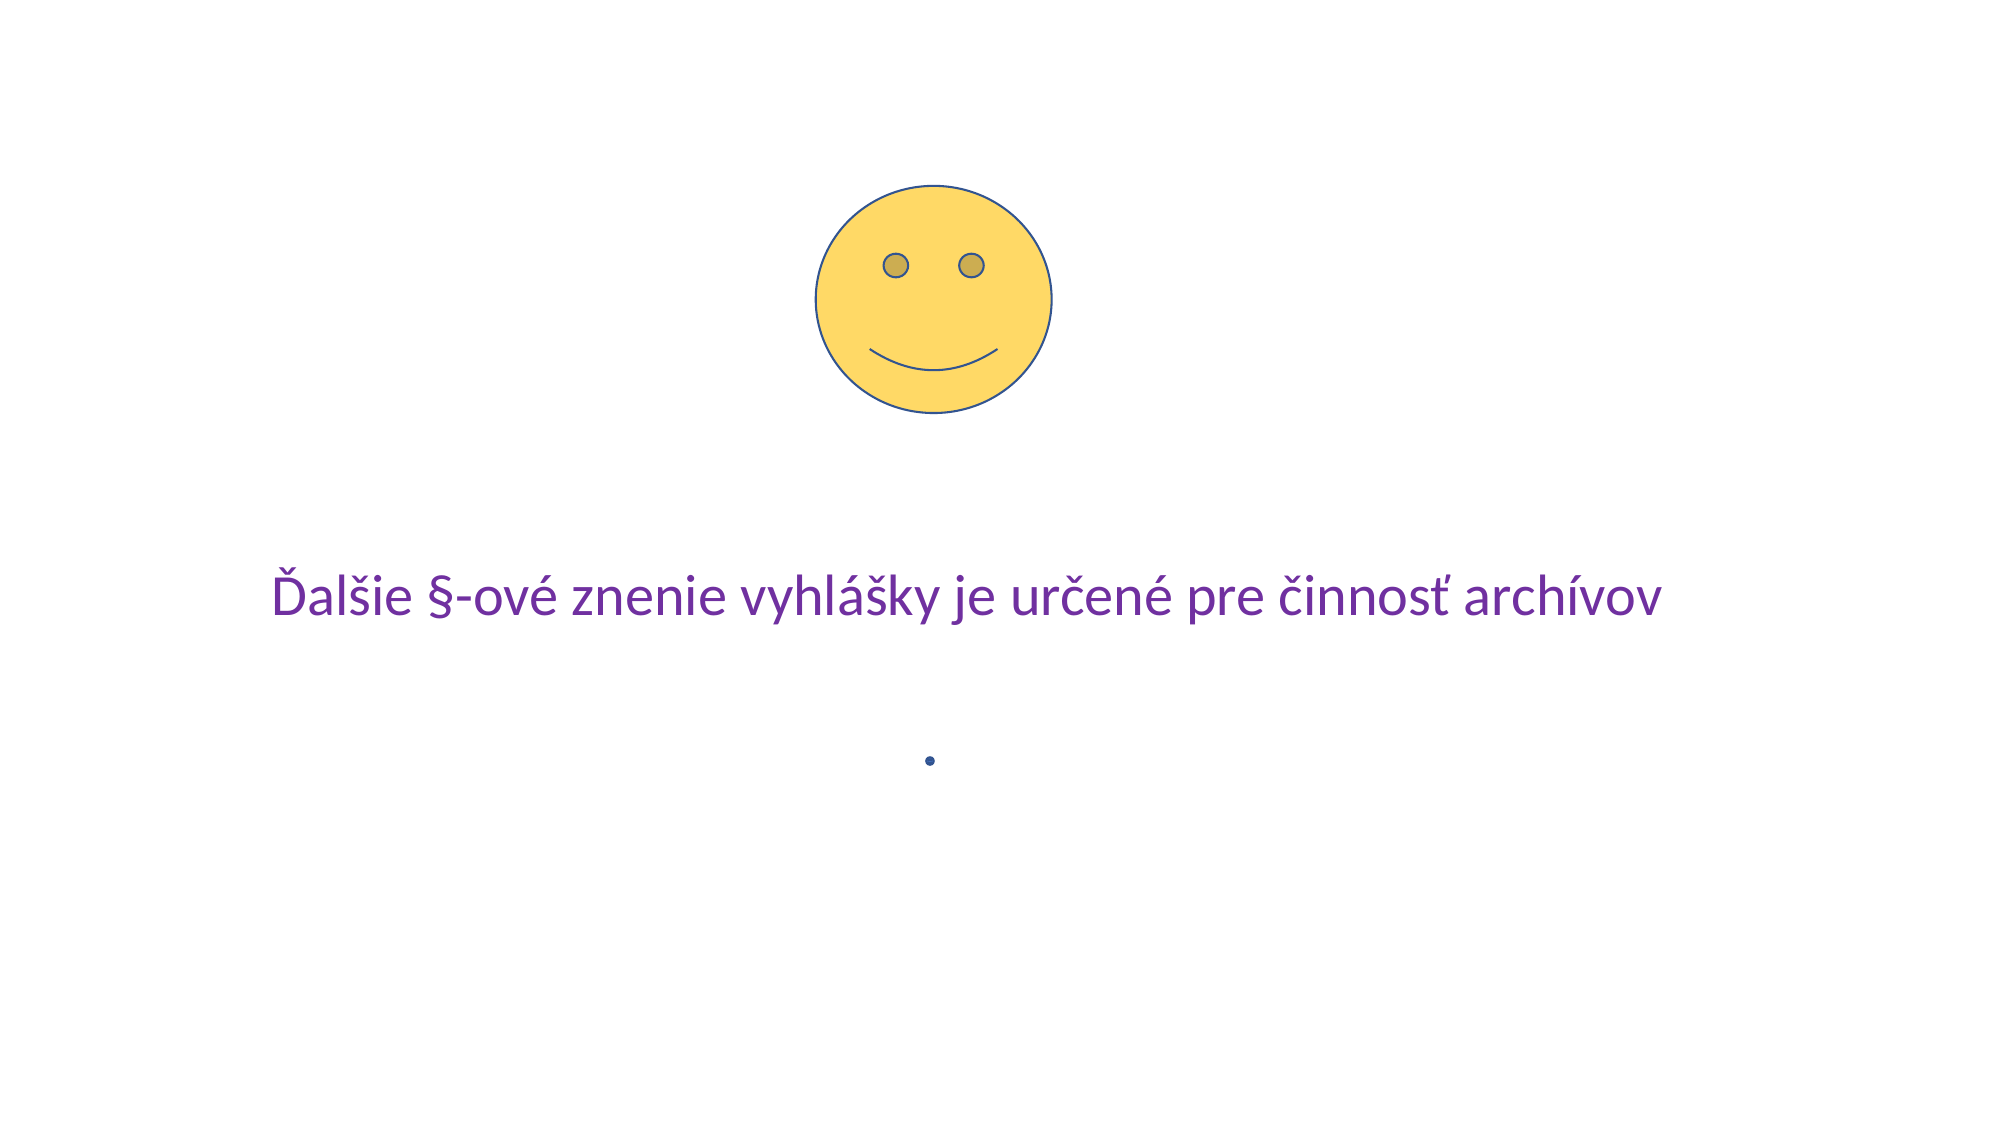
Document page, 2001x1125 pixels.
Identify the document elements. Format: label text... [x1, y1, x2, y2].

list Ďalšie §-ové znenie vyhlášky je určené pre činnosť archívov [137, 299, 1863, 1014]
text_box [925, 756, 935, 766]
text_box [814, 184, 1053, 415]
